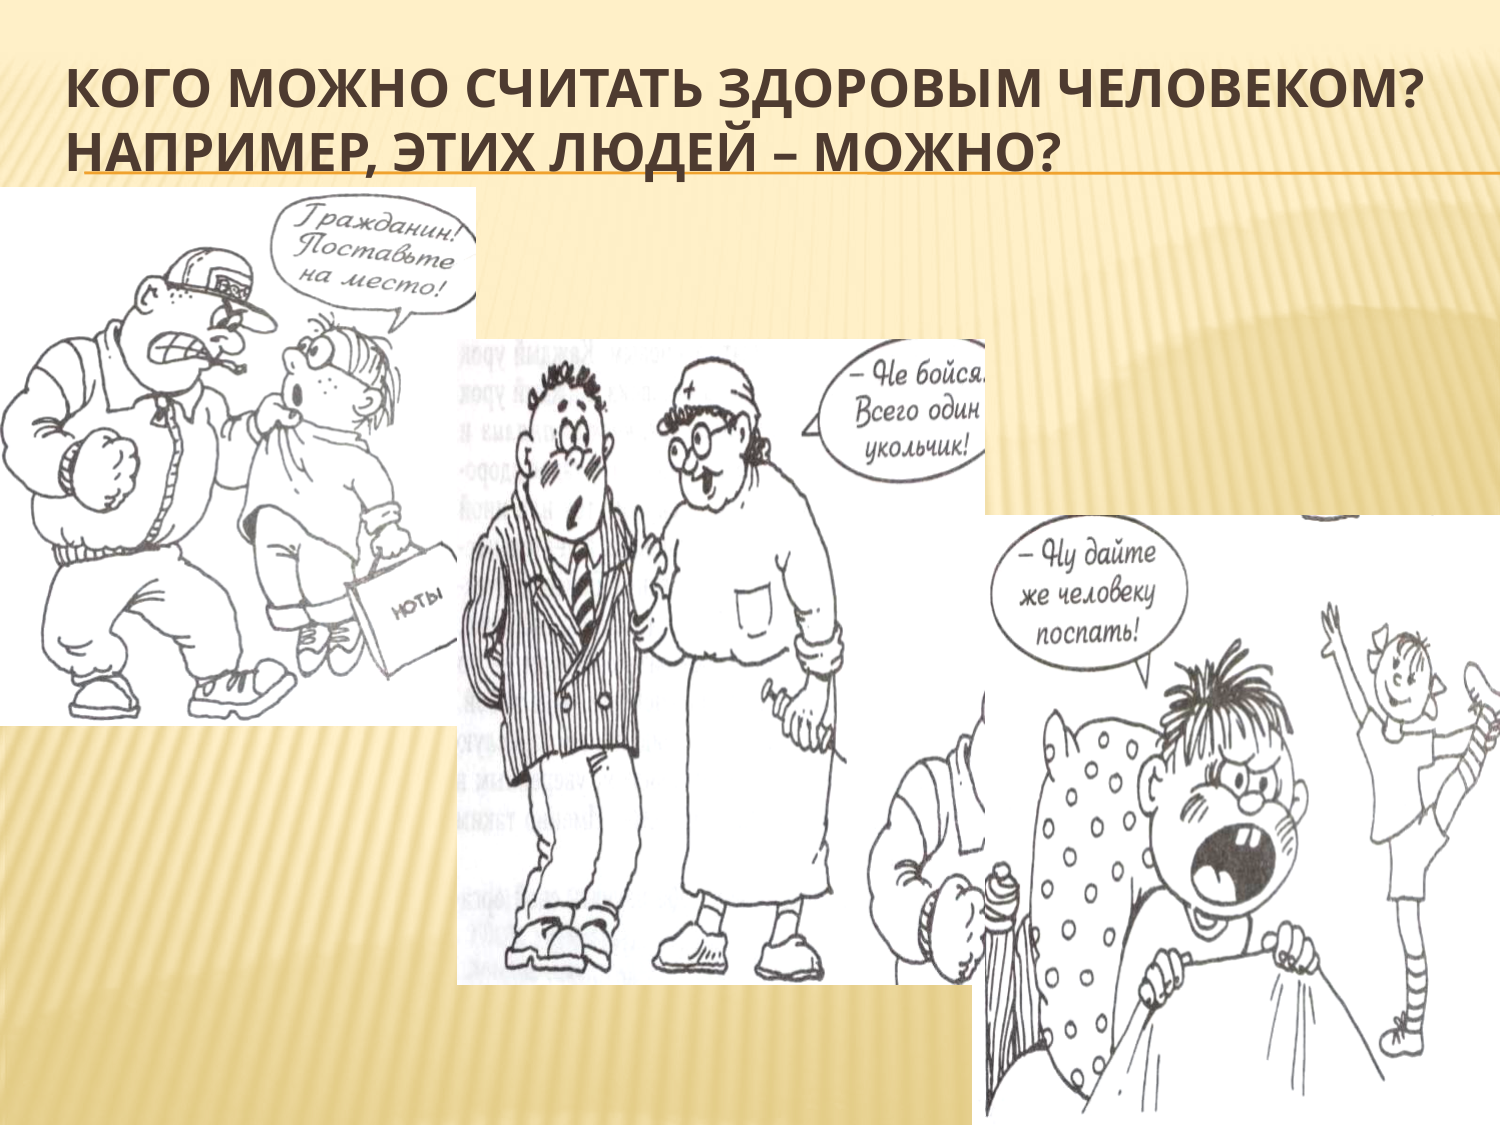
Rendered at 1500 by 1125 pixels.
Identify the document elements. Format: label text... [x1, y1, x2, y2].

title Кого можно считать здоровым человеком? Например, этих людей – можно? [50, 23, 1475, 213]
picture [972, 515, 1500, 1125]
picture [456, 339, 985, 985]
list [0, 187, 476, 726]
